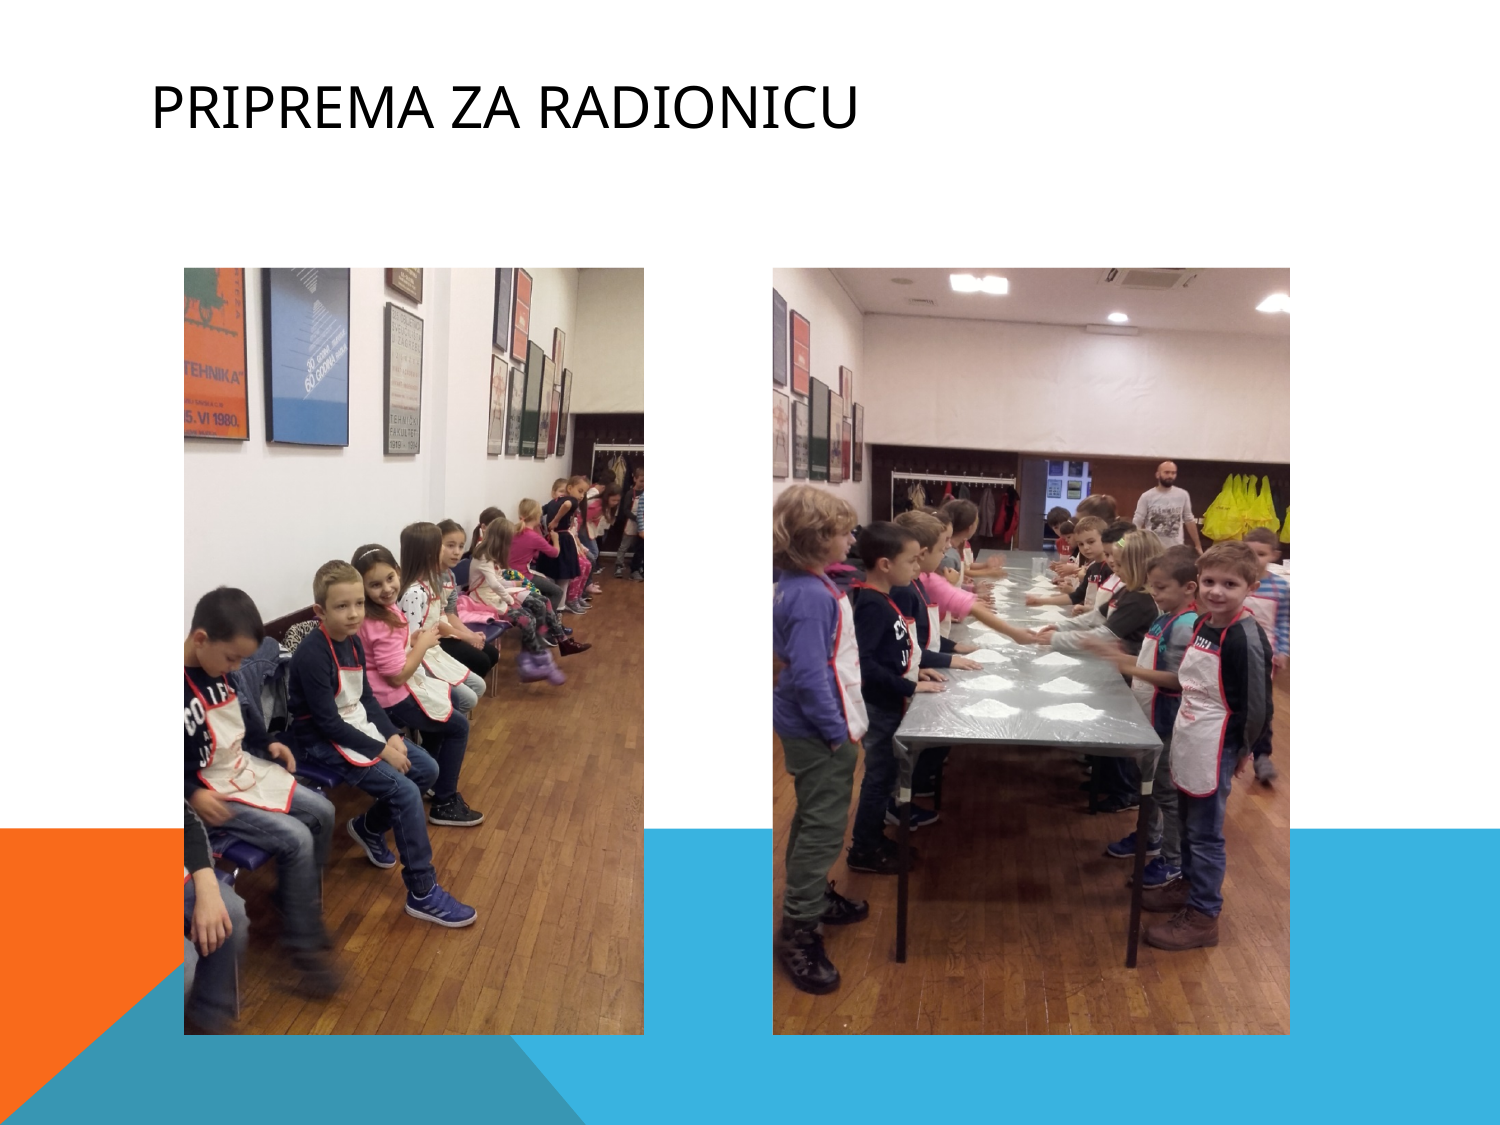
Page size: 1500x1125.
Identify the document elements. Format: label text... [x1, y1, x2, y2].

picture [184, 882, 644, 1035]
title Priprema za radionicu [135, 60, 1369, 150]
picture [184, 269, 643, 420]
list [29, 420, 641, 882]
picture [646, 268, 1415, 1035]
